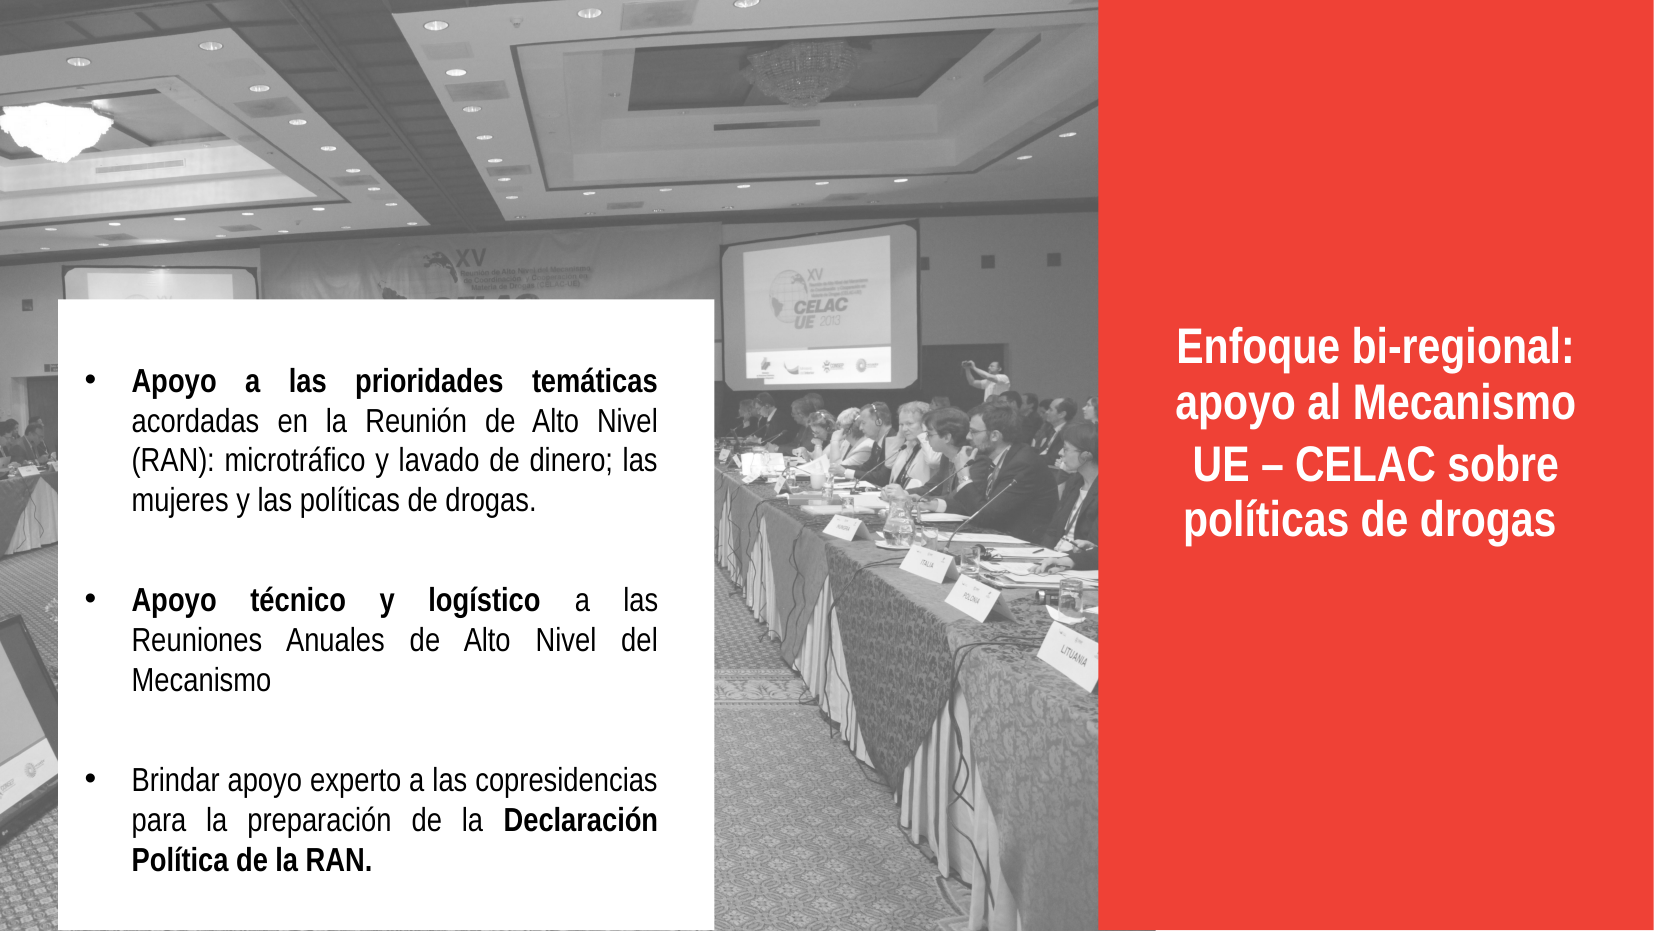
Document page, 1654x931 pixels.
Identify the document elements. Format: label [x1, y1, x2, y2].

picture [0, 0, 1098, 931]
text_box [1098, 0, 1654, 931]
